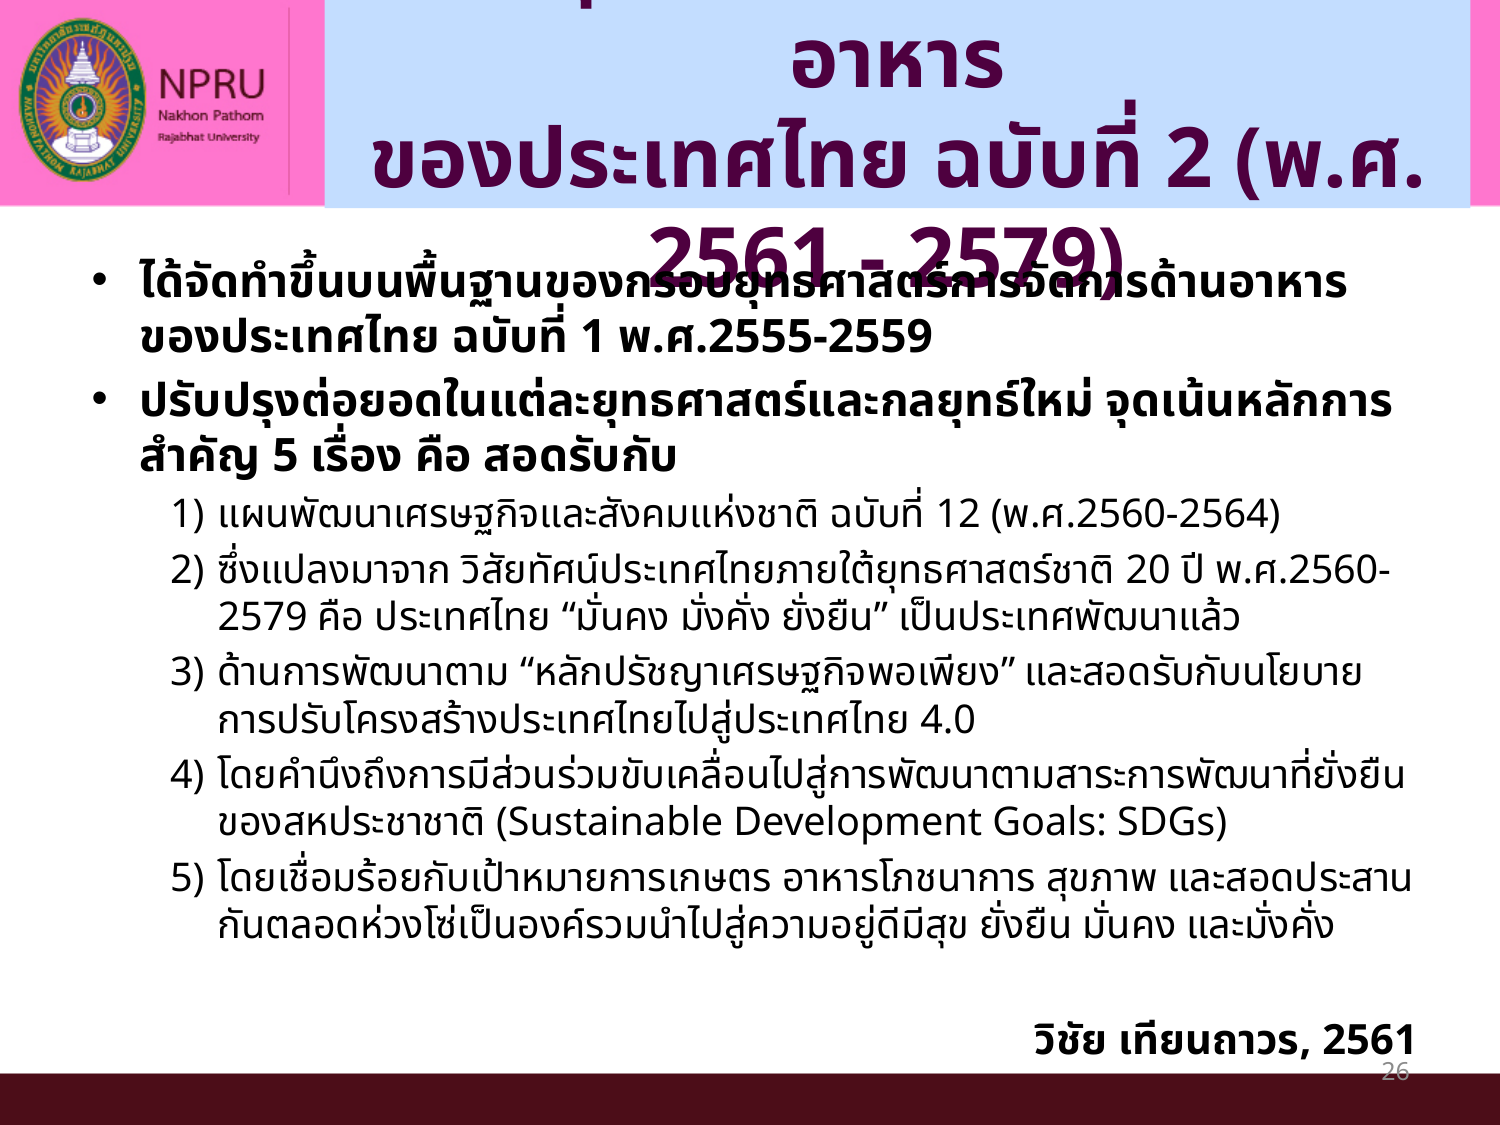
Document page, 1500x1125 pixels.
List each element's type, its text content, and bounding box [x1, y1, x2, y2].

title กรอบยุทธศาสตร์การจัดการด้านอาหาร ของประเทศไทย ฉบับที่ 2 (พ.ศ. 2561 - 2579) [324, 0, 1471, 209]
list ได้จัดทำขึ้นบนพื้นฐานของกรอบยุทธศาสตร์การจัดการด้านอาหารของประเทศไทย ฉบับที่ 1 พ.ศ.2555-2559 ปรับปรุงต่อยอดในแต่ละยุทธศาสตร์และกลยุทธ์ใหม่ จุดเน้นหลักการสำคัญ 5 เรื่อง คือ สอดรับกับ แผนพัฒนาเศรษฐกิจและสังคมแห่งชาติ ฉบับที่ 12 (พ.ศ.2560-2564) ซึ่งแปลงมาจาก วิสัยทัศน์ประเทศไทยภายใต้ยุทธศาสตร์ชาติ 20 ปี พ.ศ.2560-2579 คือ ประเทศไทย “มั่นคง มั่งคั่ง ยั่งยืน” เป็นประเทศพัฒนาแล้ว ด้านการพัฒนาตาม “หลักปรัชญาเศรษฐกิจพอเพียง” และสอดรับกับนโยบายการปรับโครงสร้างประเทศไทยไปสู่ประเทศไทย 4.0 โดยคำนึงถึงการมีส่วนร่วมขับเคลื่อนไปสู่การพัฒนาตามสาระการพัฒนาที่ยั่งยืนของสหประชาชาติ (Sustainable Development Goals: SDGs) โดยเชื่อมร้อยกับเป้าหมายการเกษตร อาหารโภชนาการ สุขภาพ และสอดประสานกันตลอดห่วงโซ่เป็นองค์รวมนำไปสู่ความอยู่ดีมีสุข ยั่งยืน มั่นคง และมั่งคั่ง [76, 243, 1437, 1024]
text_box วิชัย เทียนถาวร, 2561 [1019, 1005, 1434, 1070]
picture [0, 0, 1500, 1125]
slide_number 26 [1074, 1070, 1425, 1103]
